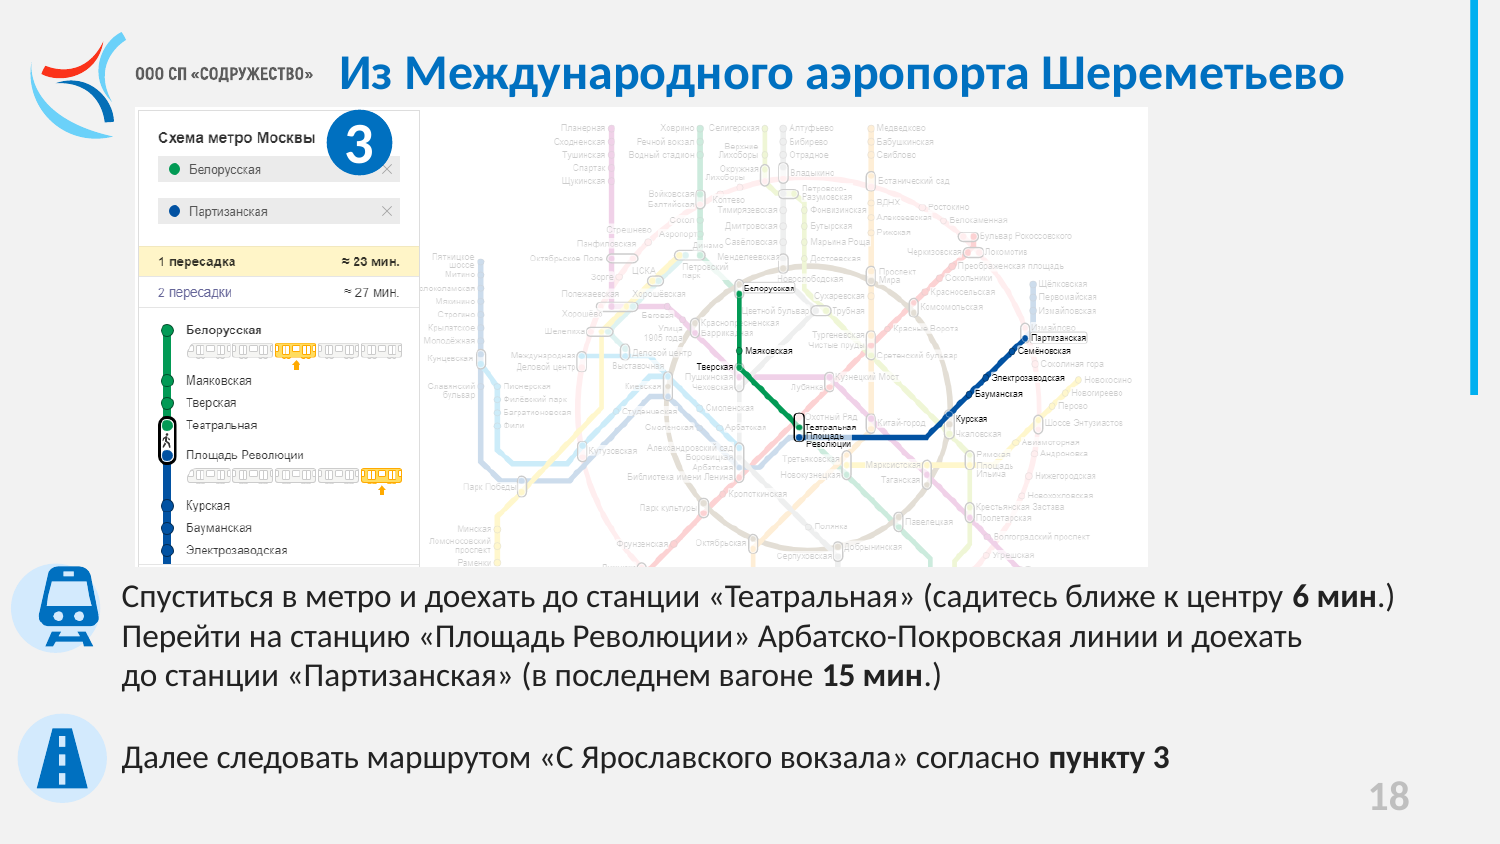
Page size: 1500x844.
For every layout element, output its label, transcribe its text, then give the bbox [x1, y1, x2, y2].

picture [135, 107, 1148, 567]
text_box [36, 728, 88, 789]
text_box Спуститься в метро и доехать до станции «Театральная» (садитесь ближе к центру 6 мин.) Перейти на станцию «Площадь Революции» Арбатско-Покровская линии и доехать до станции «Партизанская» (в последнем вагоне 15 мин.) [106, 566, 1459, 701]
text_box [9, 562, 80, 654]
text_box [1469, 0, 1479, 396]
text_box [326, 97, 393, 184]
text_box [38, 566, 100, 647]
slide_number 18 [1074, 783, 1425, 807]
text_box Далее следовать маршрутом «С Ярославского вокзала» согласно пункту 3 [106, 728, 1459, 783]
text_box [16, 712, 108, 804]
text_box Из Международного аэропорта Шереметьево [324, 32, 1469, 107]
